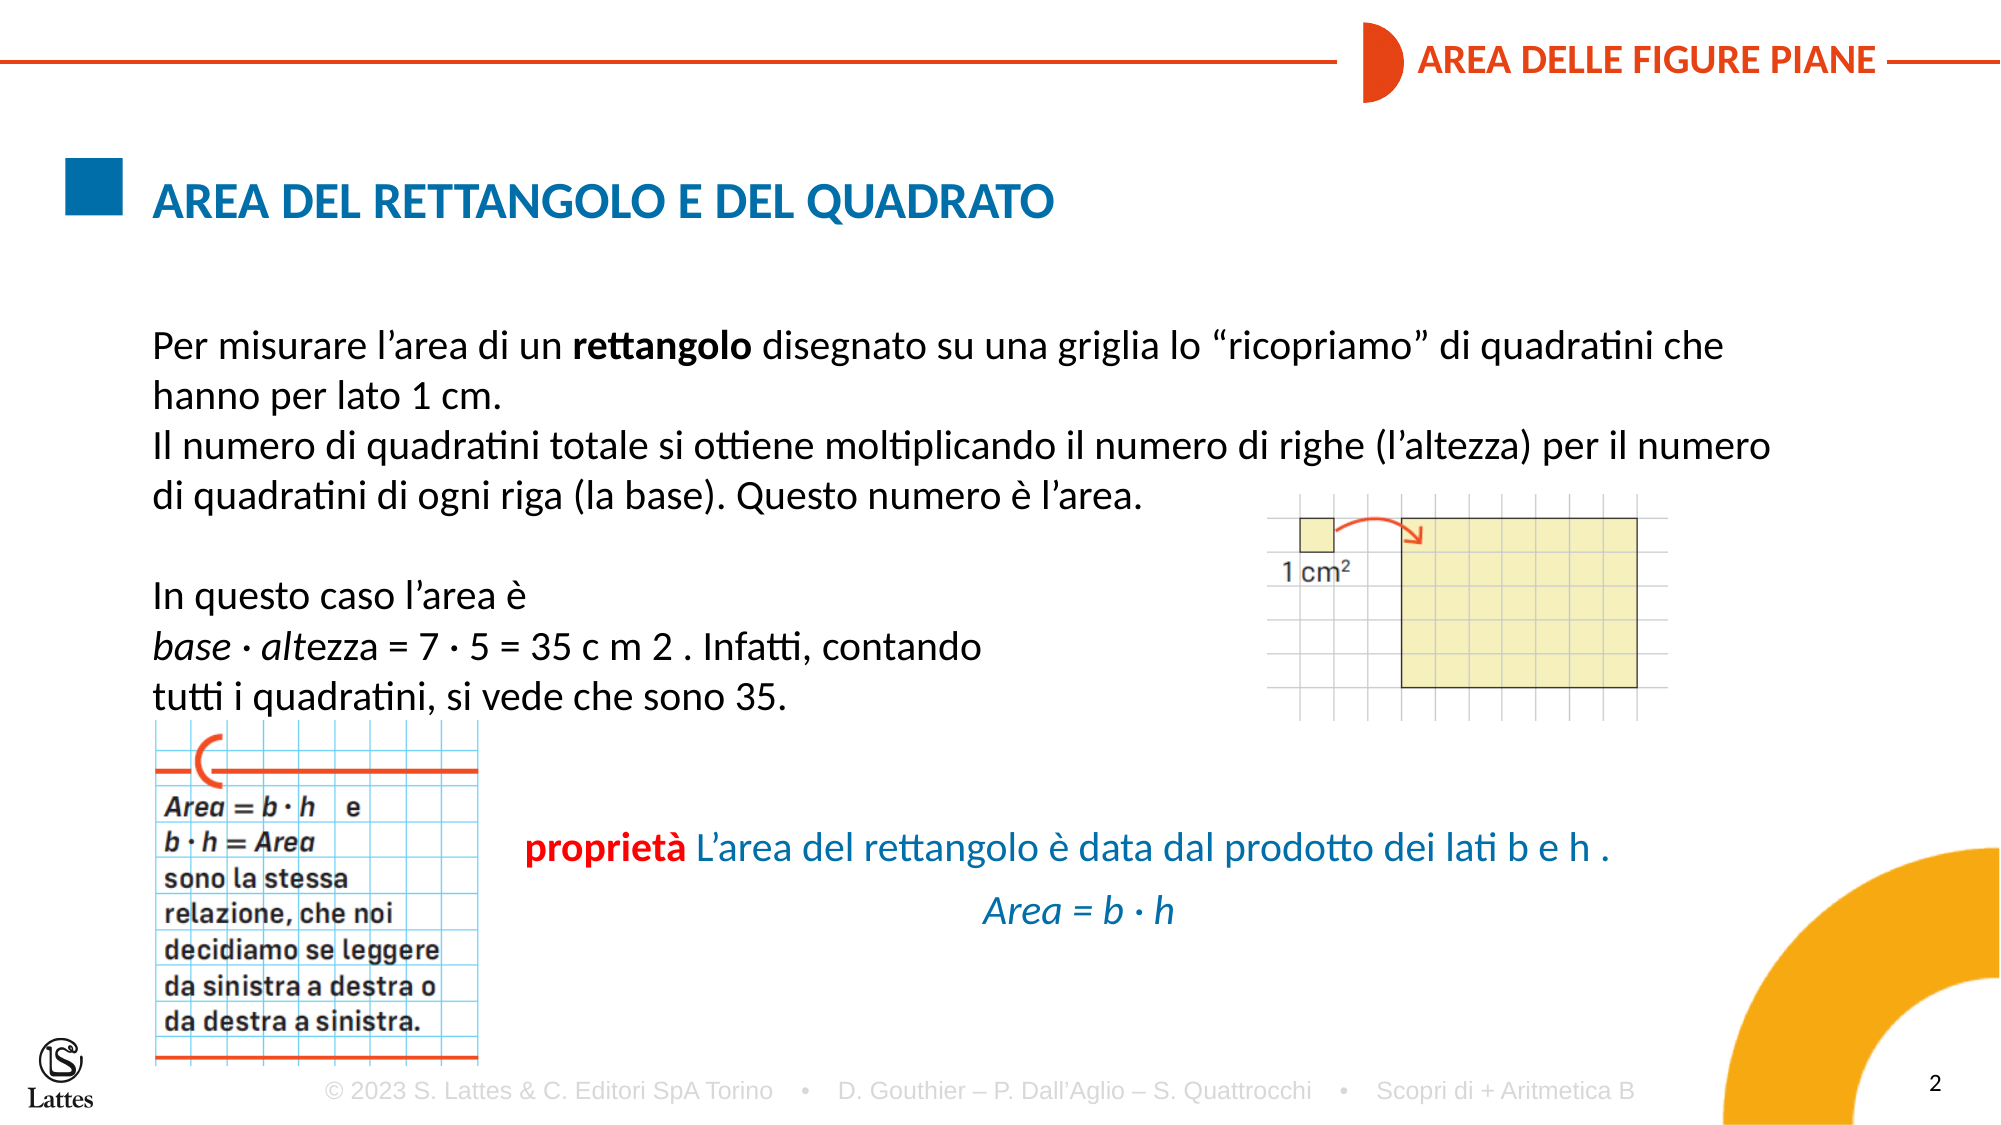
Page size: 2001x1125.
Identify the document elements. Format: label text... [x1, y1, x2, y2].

picture [1266, 493, 1668, 721]
picture [153, 720, 481, 1066]
text_box proprietà L’area del rettangolo è data dal prodotto dei lati b e h . Area = b · h [509, 812, 1649, 940]
picture [1724, 848, 2001, 1125]
text_box Per misurare l’area di un rettangolo disegnato su una griglia lo “ricopriamo” di quadratini che hanno per lato 1 cm. Il numero di quadratini totale si ottiene moltiplicando il numero di righe (l’altezza) per il numero di quadratini di ogni riga (la base). Questo numero è l’area. In questo caso l’area è base · altezza = 7 · 5 = 35 c m 2 . Infatti, contando tutti i quadratini, si vede che sono 35. [137, 310, 1800, 743]
picture [1363, 22, 1404, 103]
text_box AREA DEL RETTANGOLO E DEL QUADRATO [137, 163, 1306, 240]
text_box [65, 158, 123, 216]
picture [27, 1037, 93, 1108]
